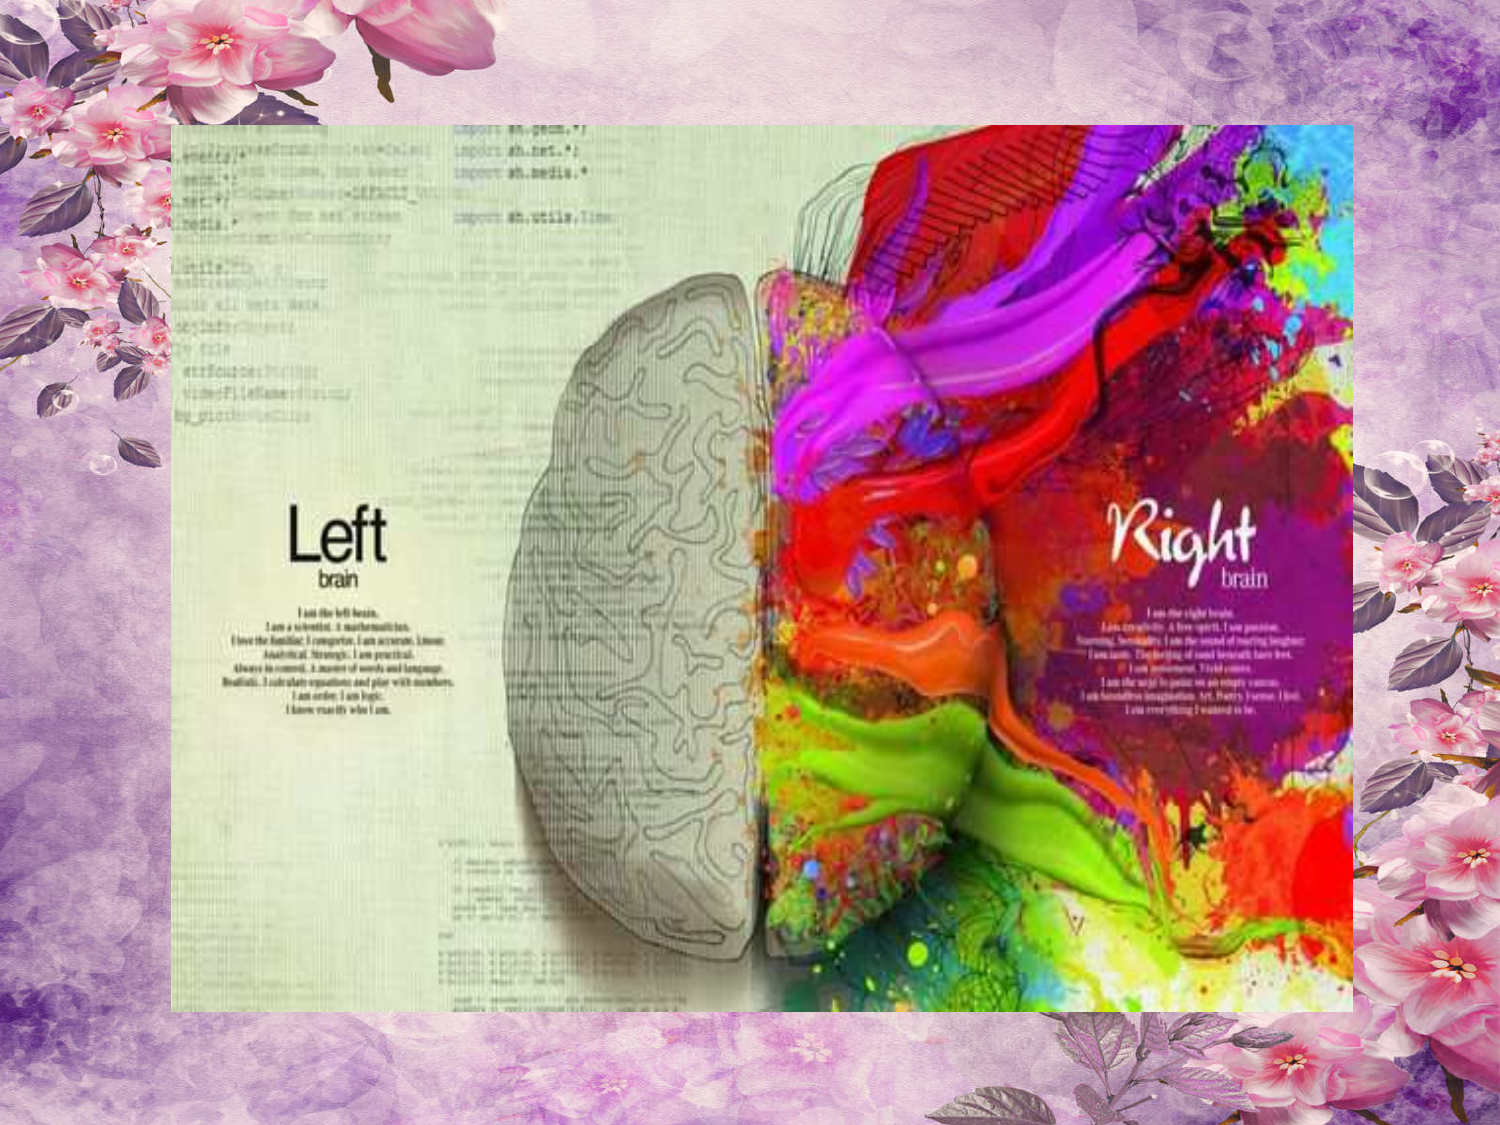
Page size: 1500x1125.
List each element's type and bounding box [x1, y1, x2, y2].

list [170, 125, 1353, 1012]
picture [0, 0, 1500, 1125]
